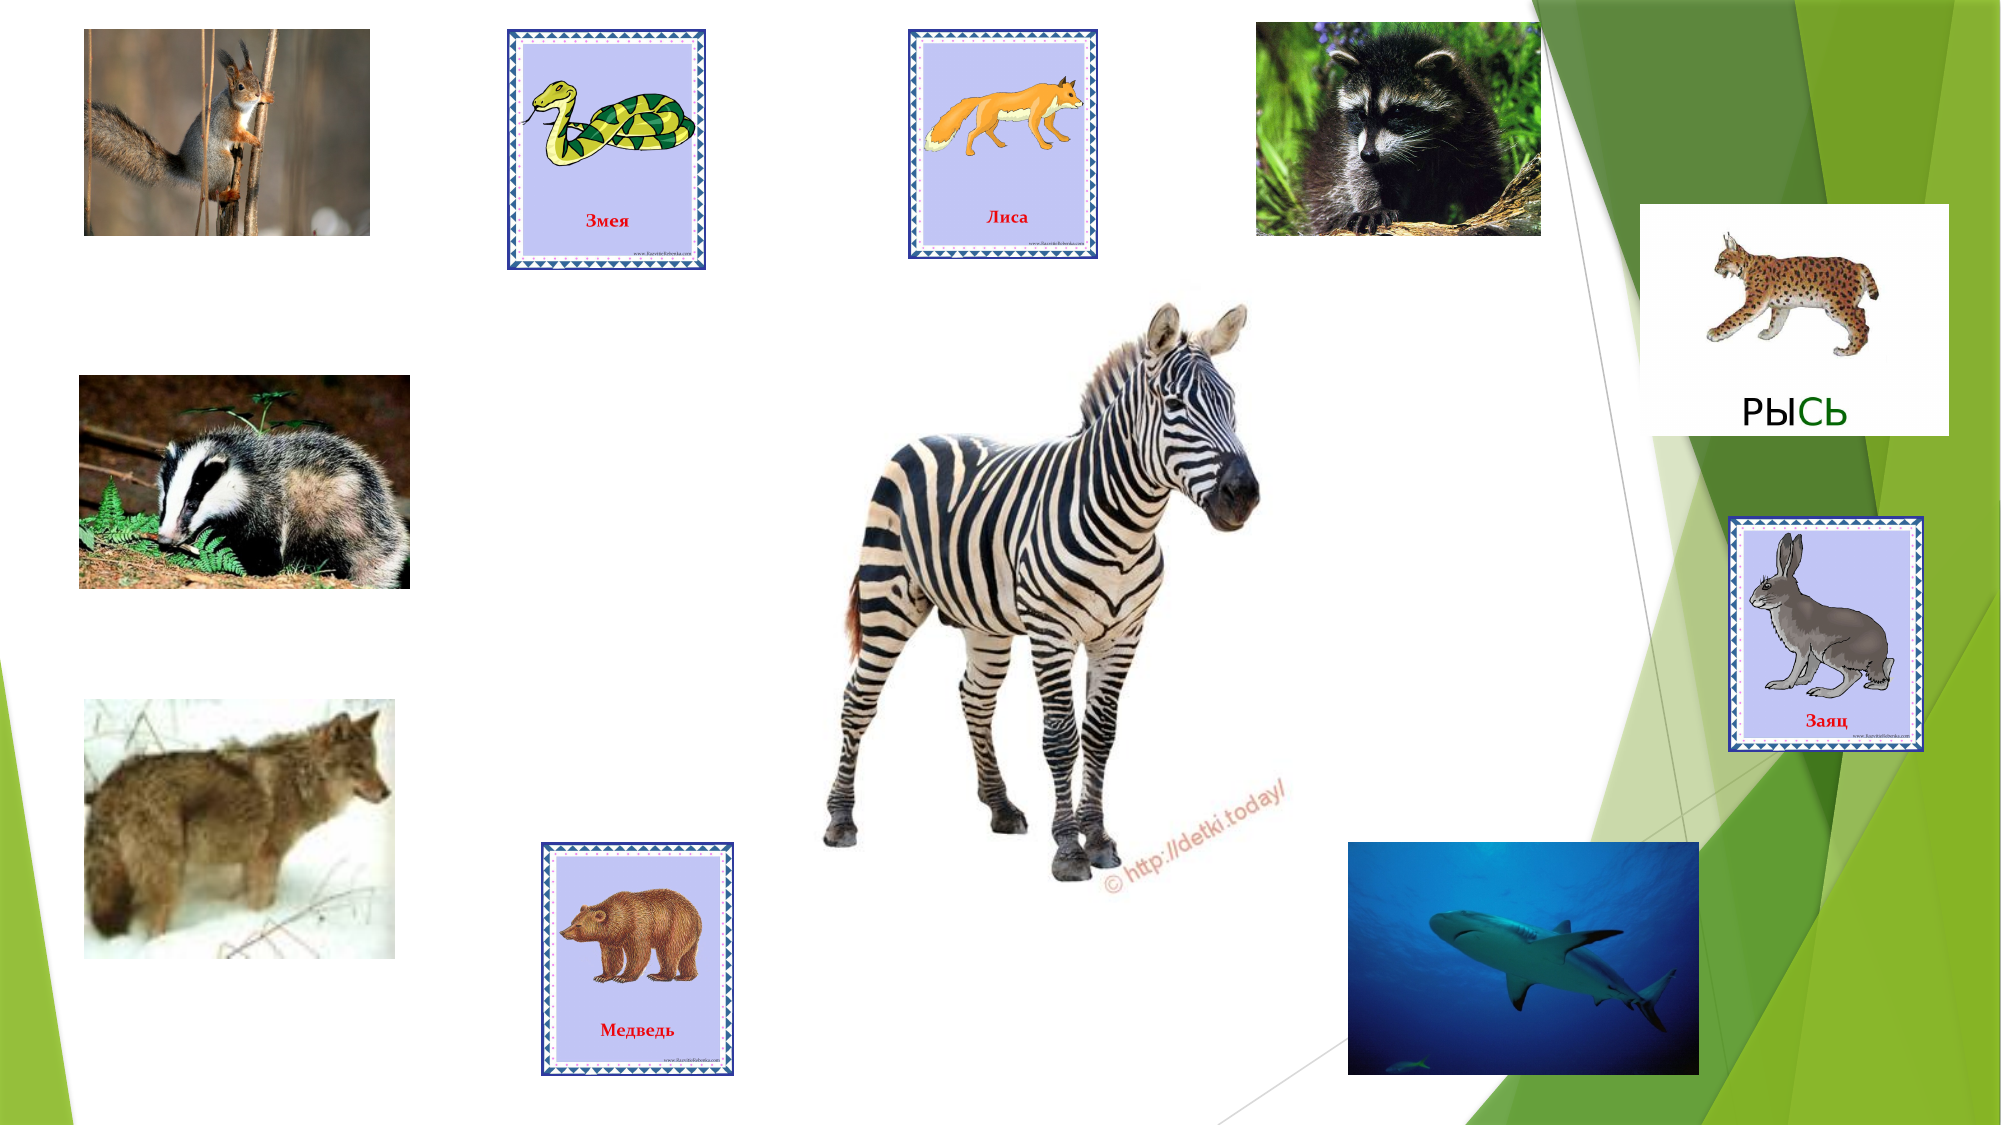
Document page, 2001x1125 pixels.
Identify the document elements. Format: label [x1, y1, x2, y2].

picture [1639, 204, 1950, 437]
picture [84, 29, 370, 237]
picture [1728, 515, 1925, 753]
picture [1348, 841, 1700, 1076]
picture [507, 29, 707, 270]
picture [1256, 21, 1542, 237]
picture [540, 842, 734, 1076]
list [782, 269, 1300, 908]
picture [78, 374, 410, 590]
picture [84, 699, 396, 960]
picture [907, 29, 1099, 260]
picture [1501, 889, 1513, 896]
